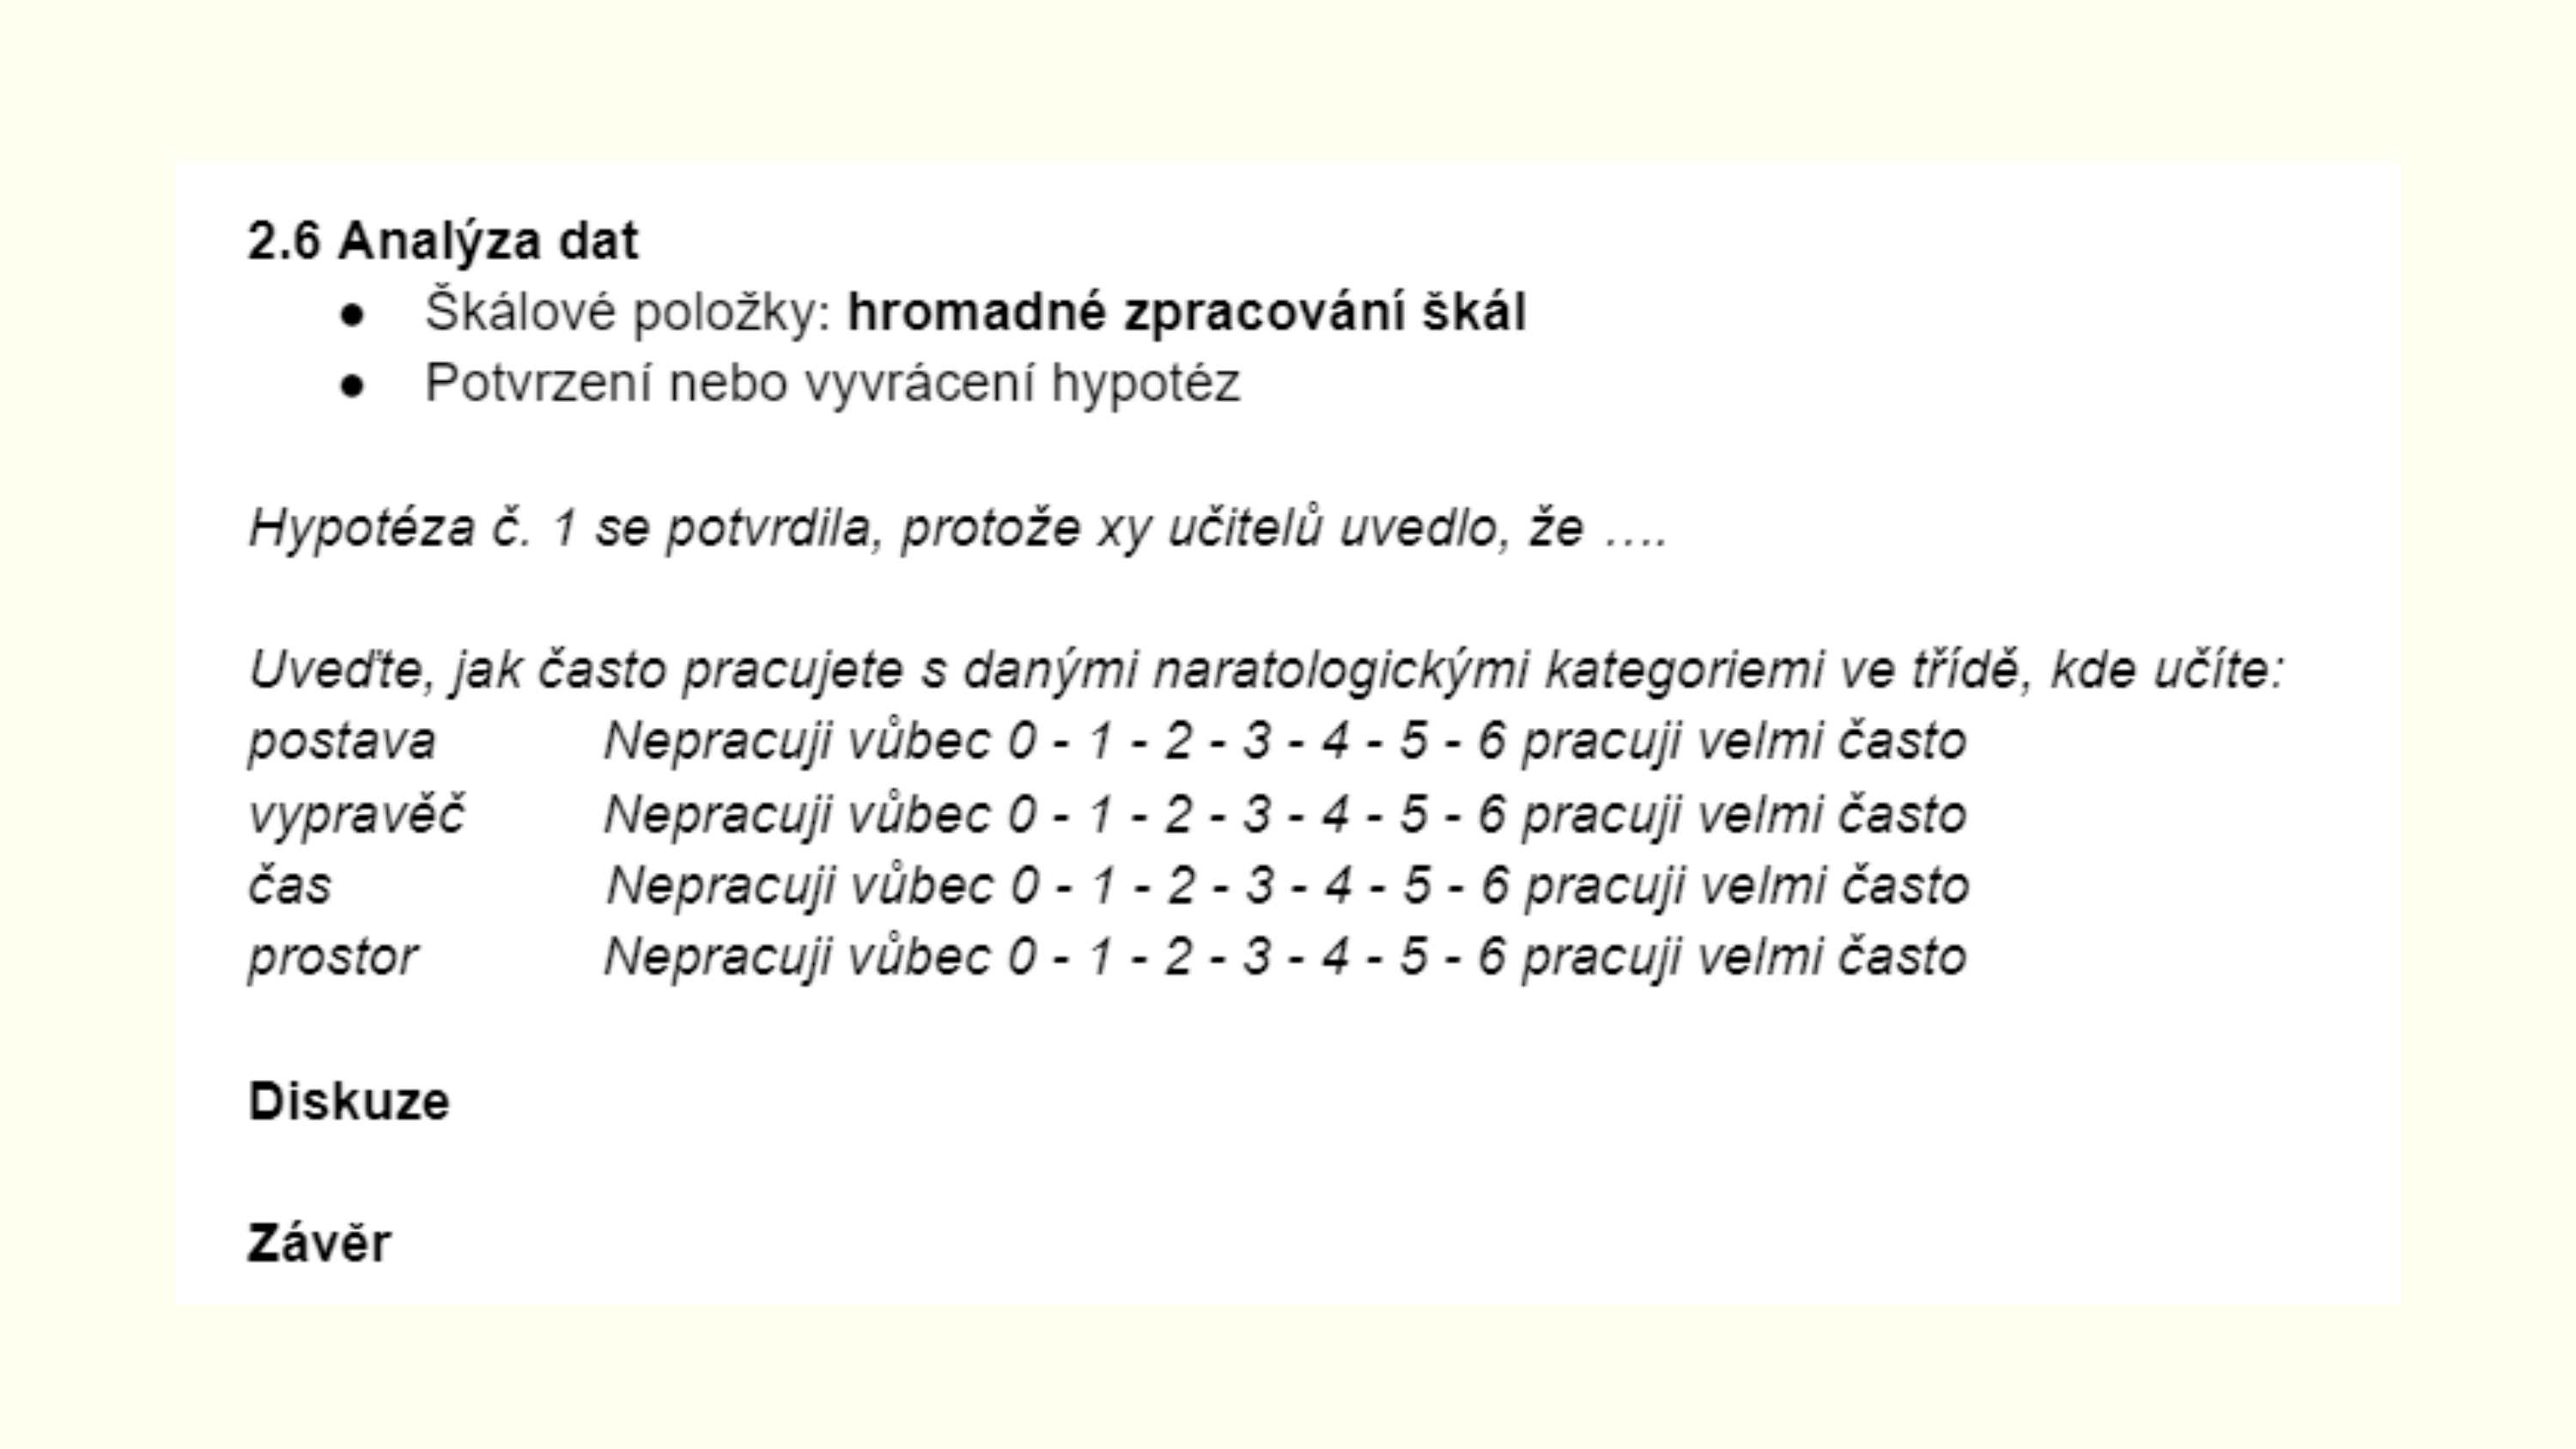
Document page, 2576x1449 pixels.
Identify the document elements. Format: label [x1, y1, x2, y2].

text_box [174, 162, 2402, 1304]
